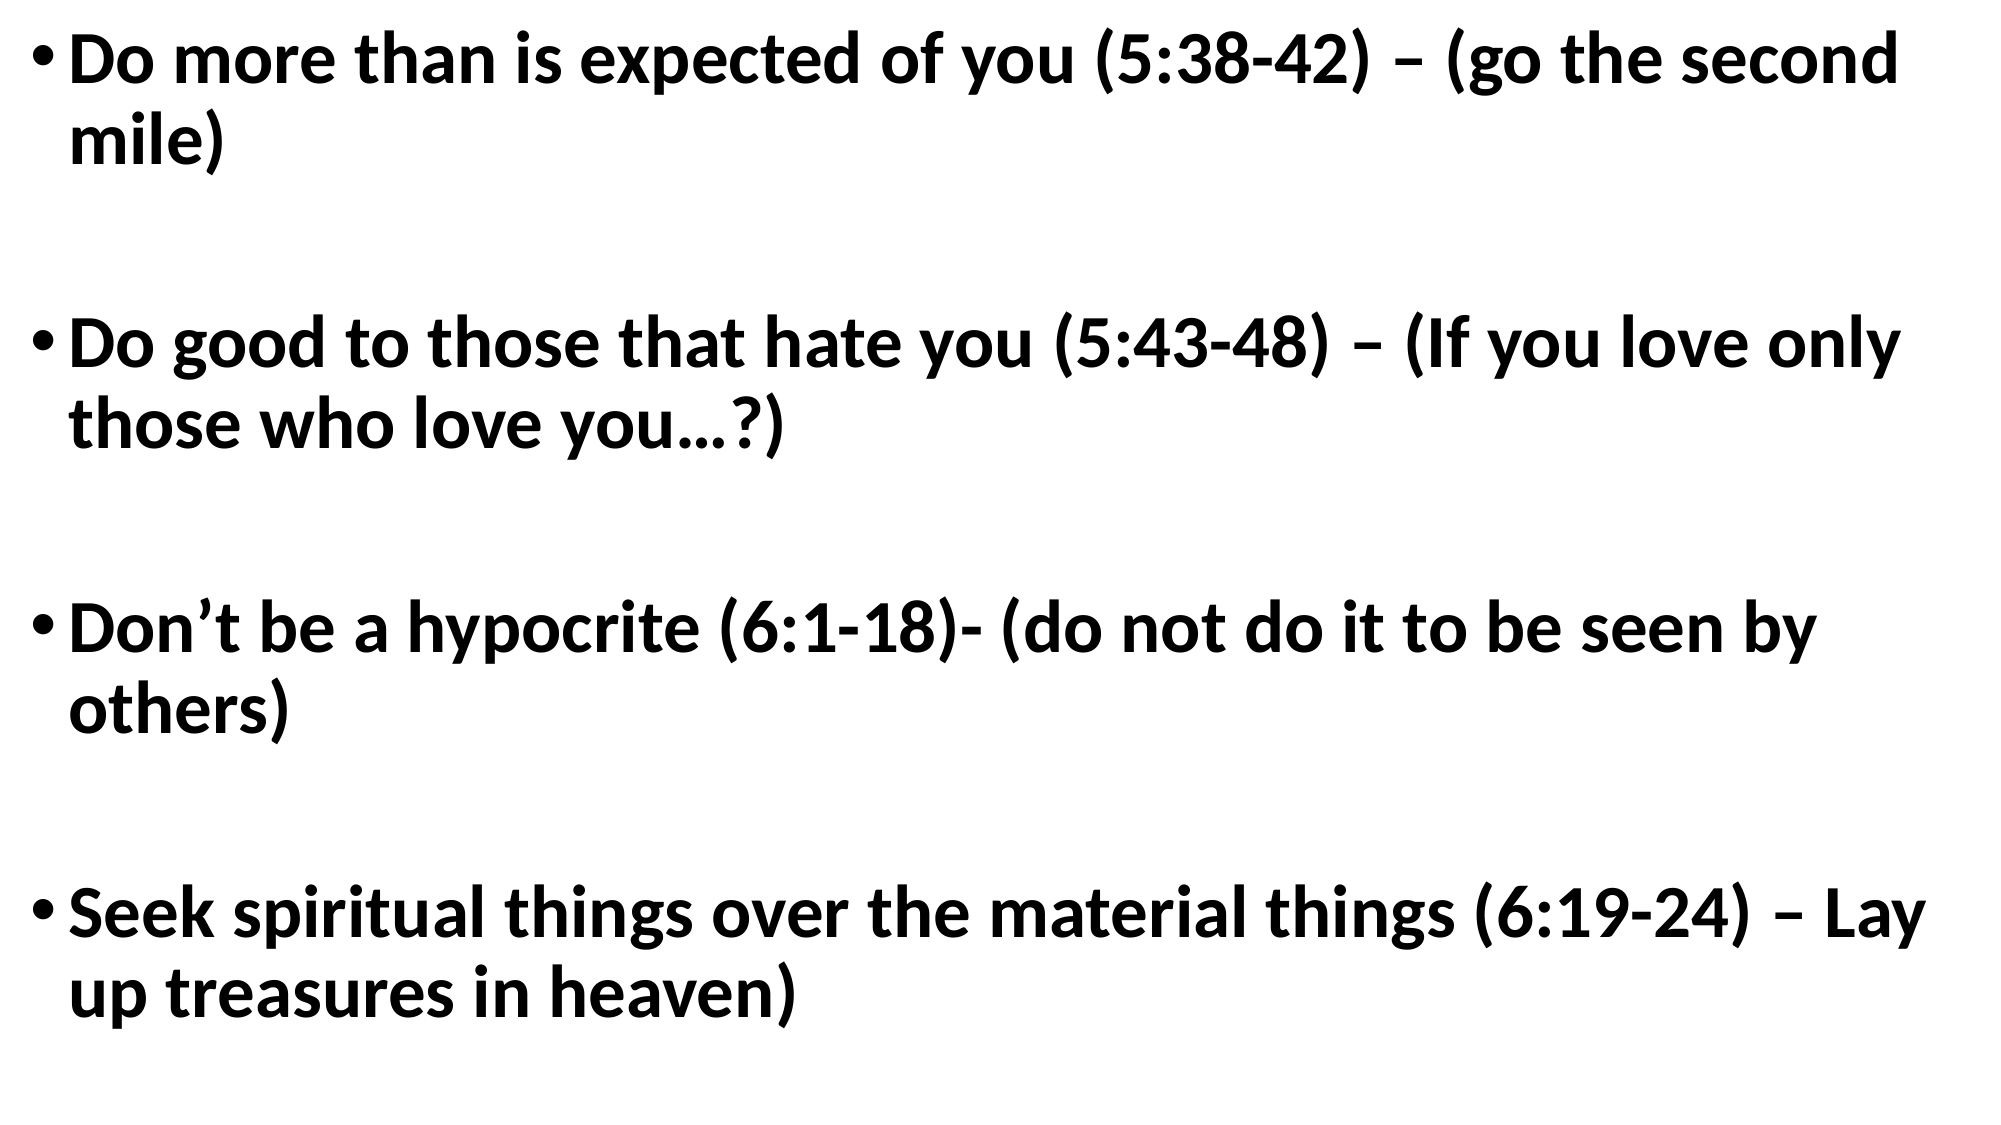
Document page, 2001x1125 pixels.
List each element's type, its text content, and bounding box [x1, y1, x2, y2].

list Do more than is expected of you (5:38-42) – (go the second mile) Do good to those that hate you (5:43-48) – (If you love only those who love you…?) Don’t be a hypocrite (6:1-18)- (do not do it to be seen by others) Seek spiritual things over the material things (6:19-24) – Lay up treasures in heaven) [15, 11, 1985, 1109]
